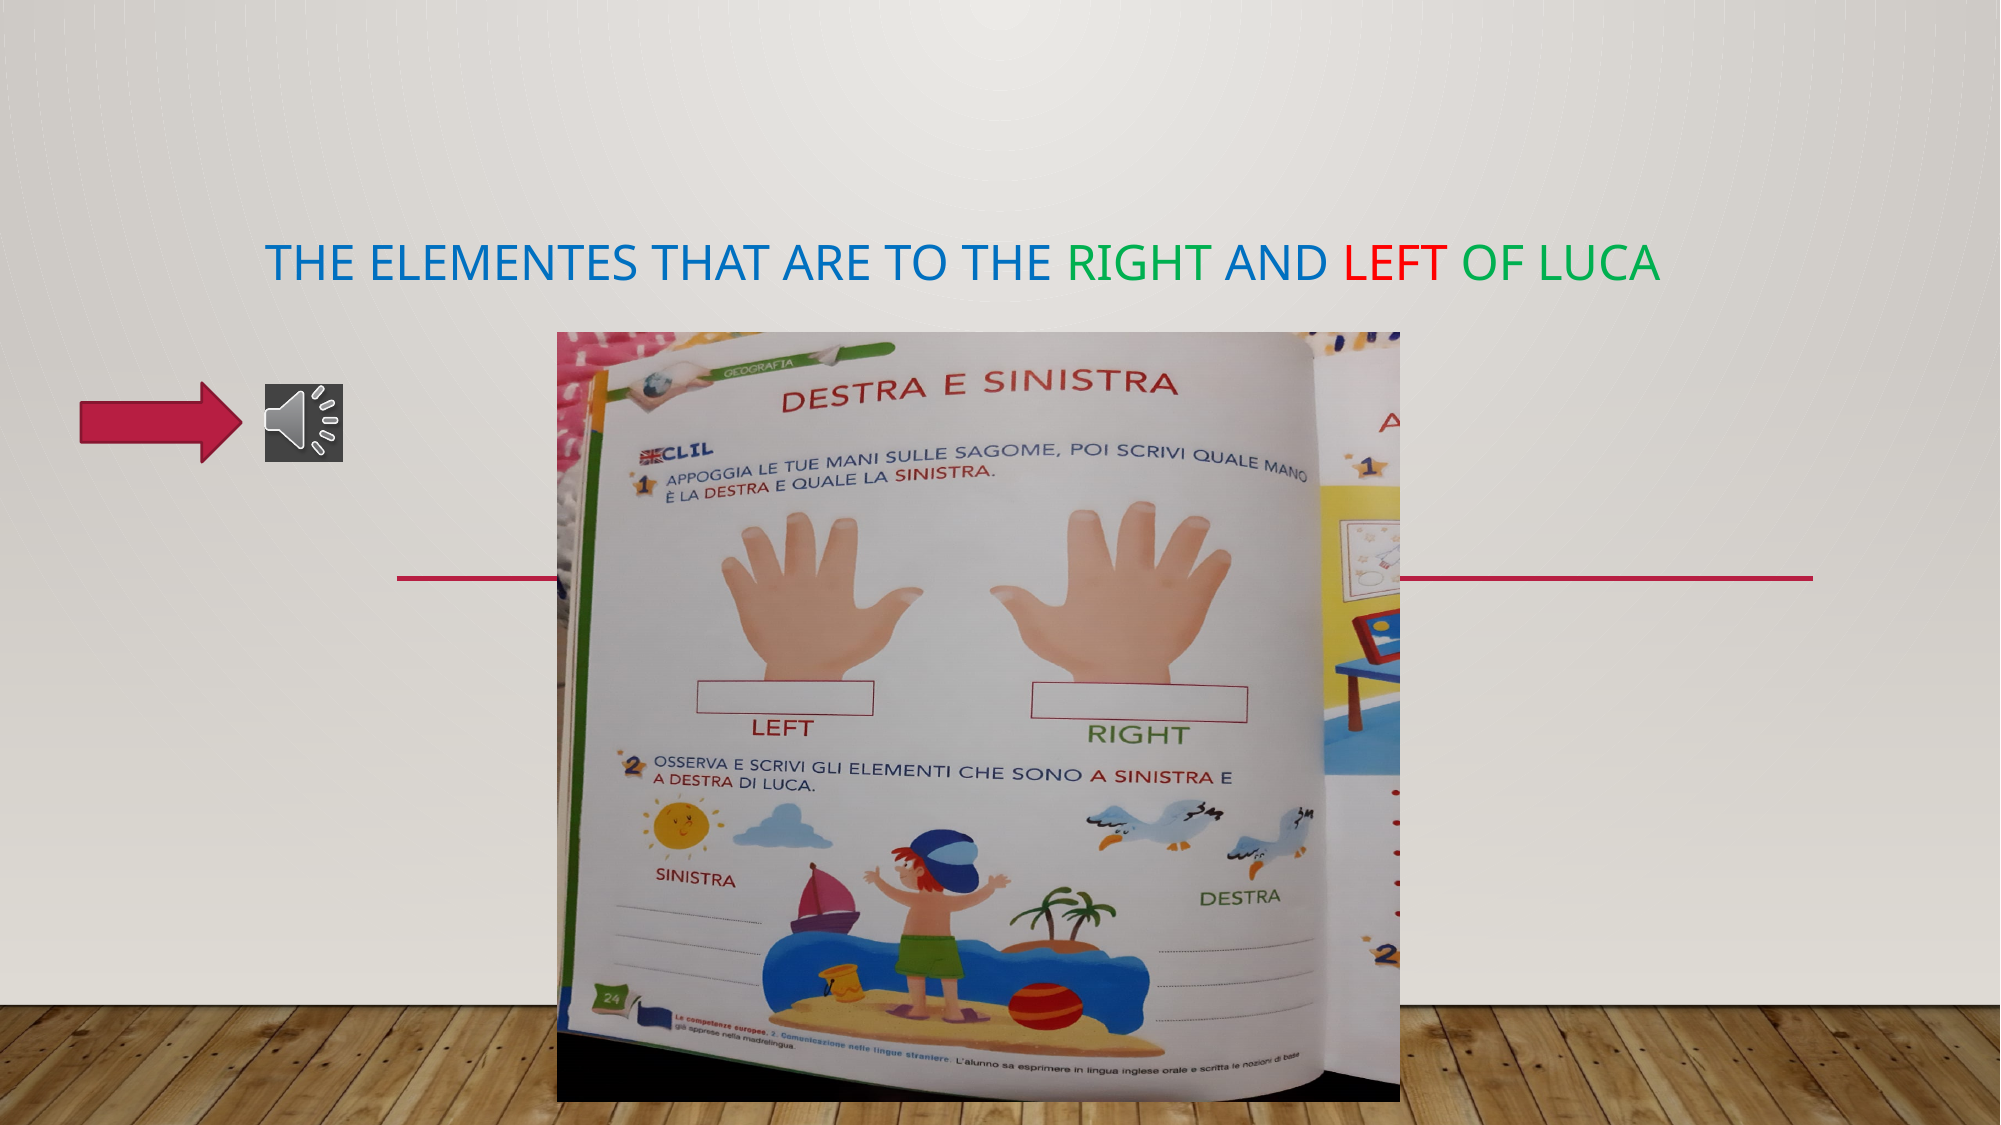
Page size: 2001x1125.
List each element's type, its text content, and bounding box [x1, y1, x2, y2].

picture [0, 331, 2000, 1125]
picture [263, 382, 345, 463]
title THE ELEMENTES THAT ARE TO THE RIGHT AND LEFT OF LUCA [249, 184, 1750, 292]
text_box [79, 381, 243, 464]
